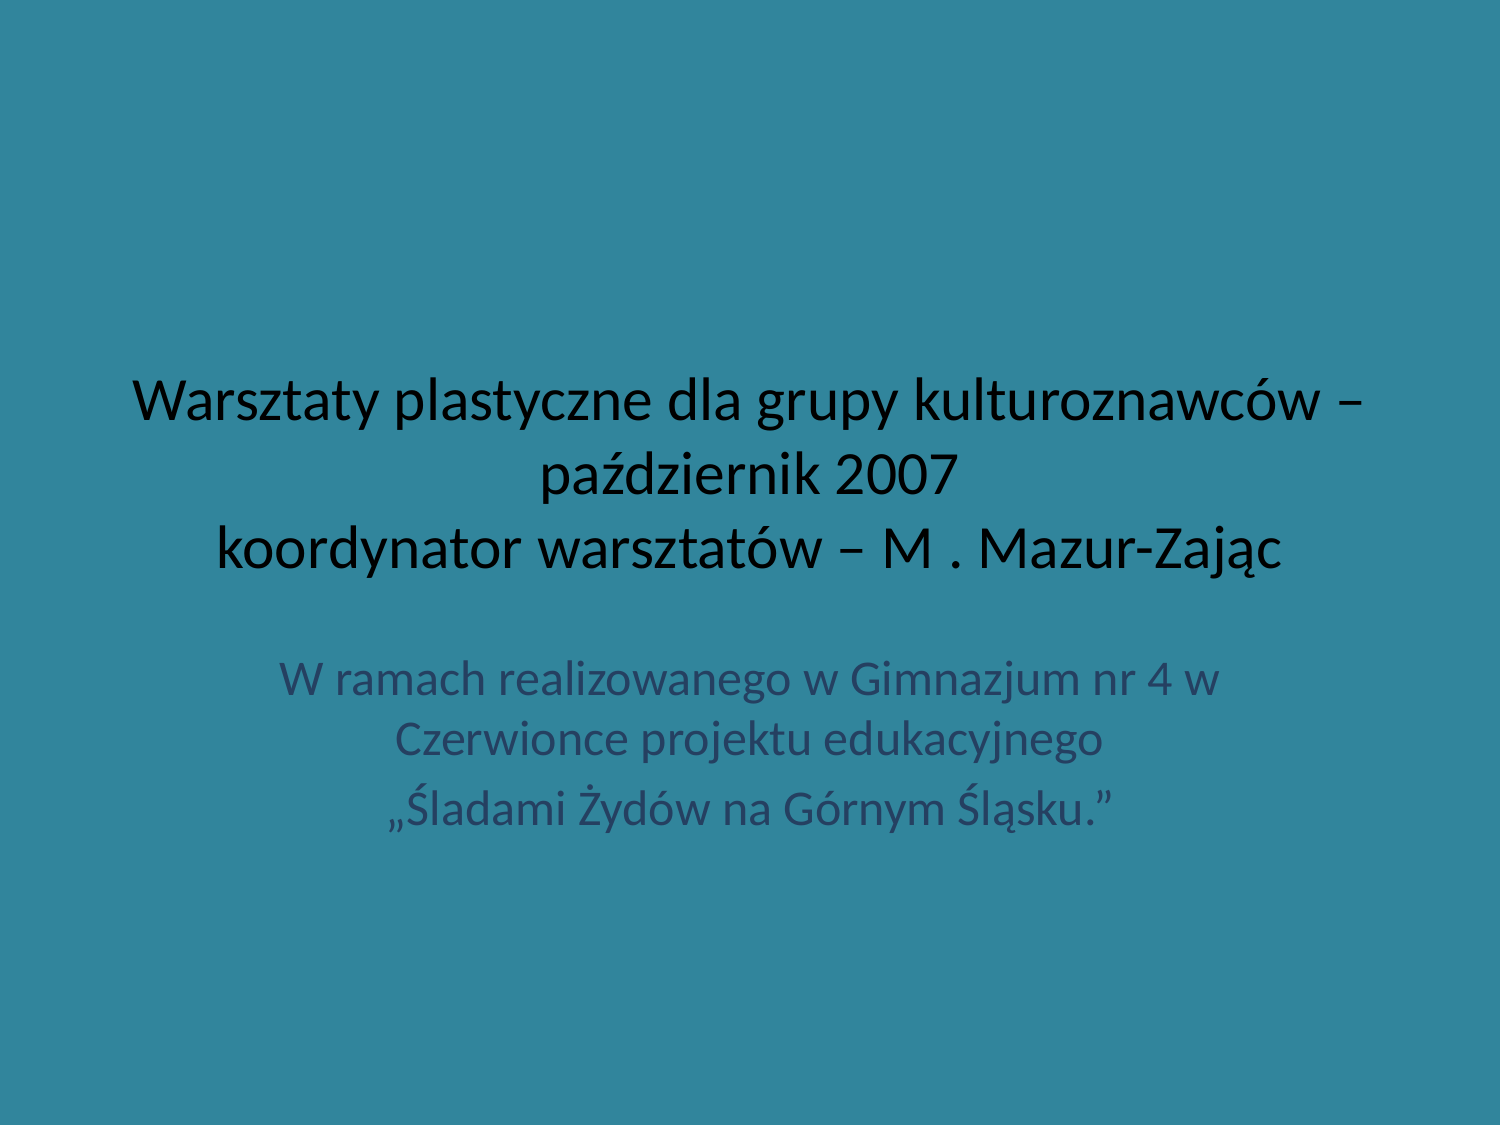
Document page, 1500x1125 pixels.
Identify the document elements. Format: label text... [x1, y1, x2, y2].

subtitle W ramach realizowanego w Gimnazjum nr 4 w Czerwionce projektu edukacyjnego „Śladami Żydów na Górnym Śląsku.” [225, 637, 1275, 925]
title Warsztaty plastyczne dla grupy kulturoznawców – październik 2007 koordynator warsztatów – M . Mazur-Zając [112, 349, 1388, 591]
